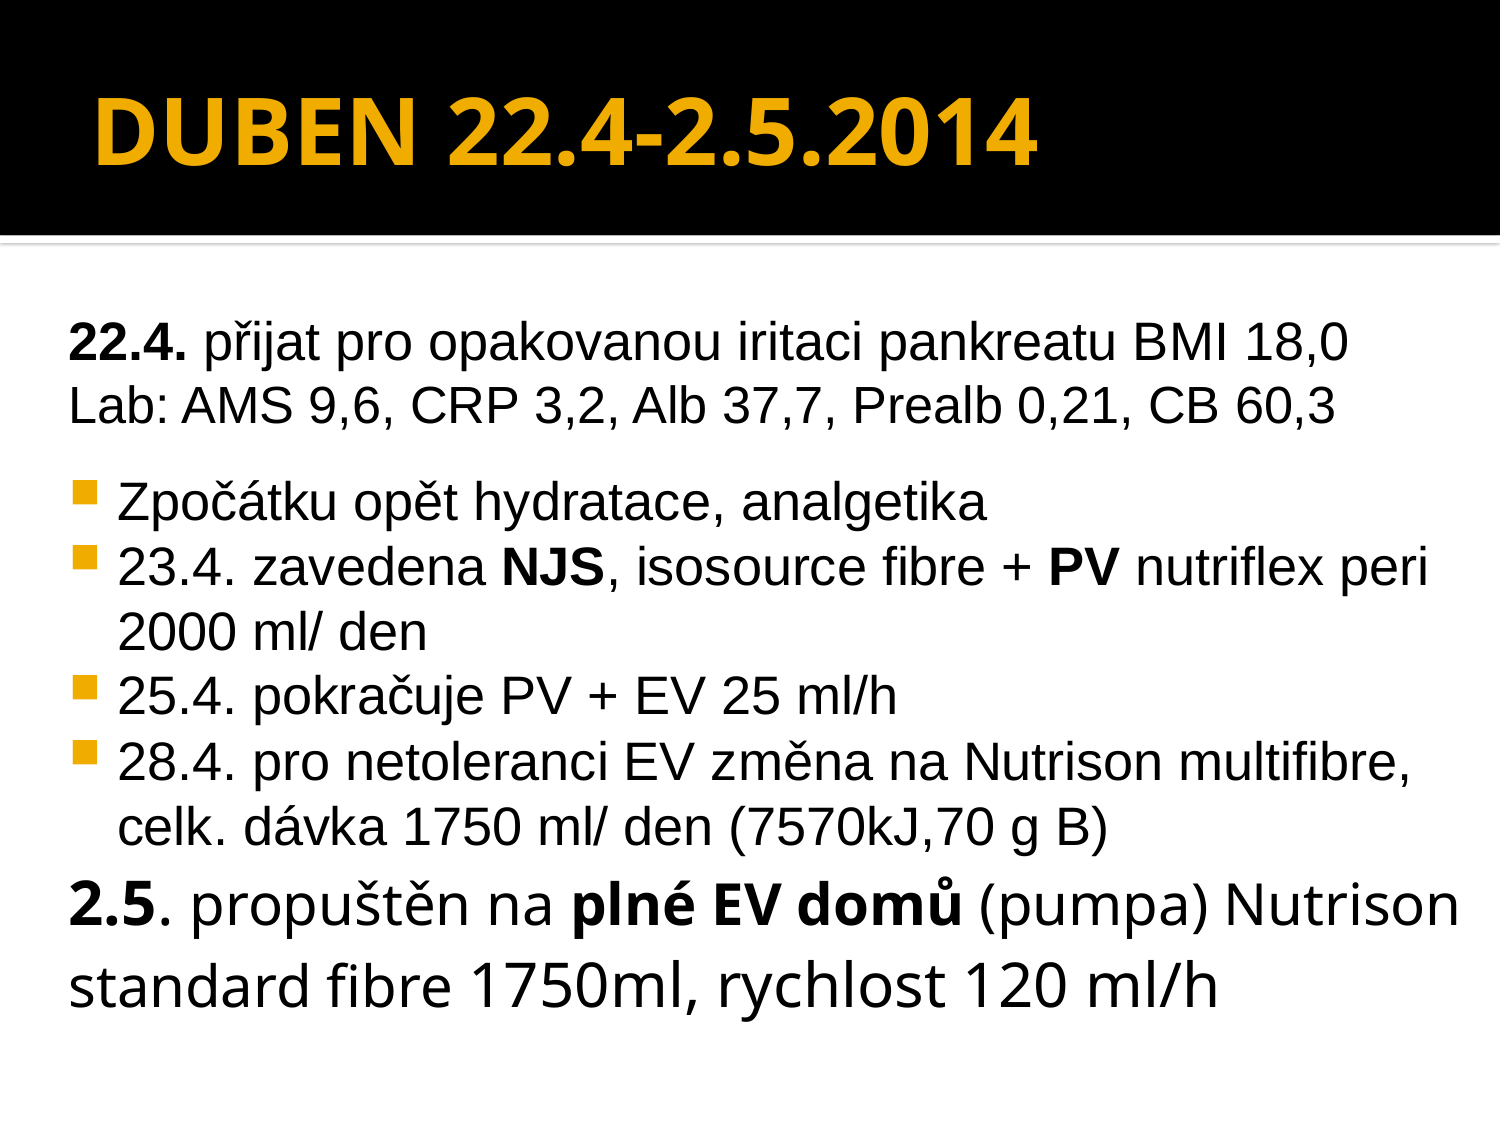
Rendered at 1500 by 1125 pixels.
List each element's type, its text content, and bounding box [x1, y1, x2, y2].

title DUBEN 22.4-2.5.2014 [75, 25, 1425, 231]
list 22.4. přijat pro opakovanou iritaci pankreatu BMI 18,0 Lab: AMS 9,6, CRP 3,2, Alb 37,7, Prealb 0,21, CB 60,3 Zpočátku opět hydratace, analgetika 23.4. zavedena NJS, isosource fibre + PV nutriflex peri 2000 ml/ den 25.4. pokračuje PV + EV 25 ml/h 28.4. pro netoleranci EV změna na Nutrison multifibre, celk. dávka 1750 ml/ den (7570kJ,70 g B) 2.5. propuštěn na plné EV domů (pumpa) Nutrison standard fibre 1750ml, rychlost 120 ml/h [41, 291, 1483, 1094]
